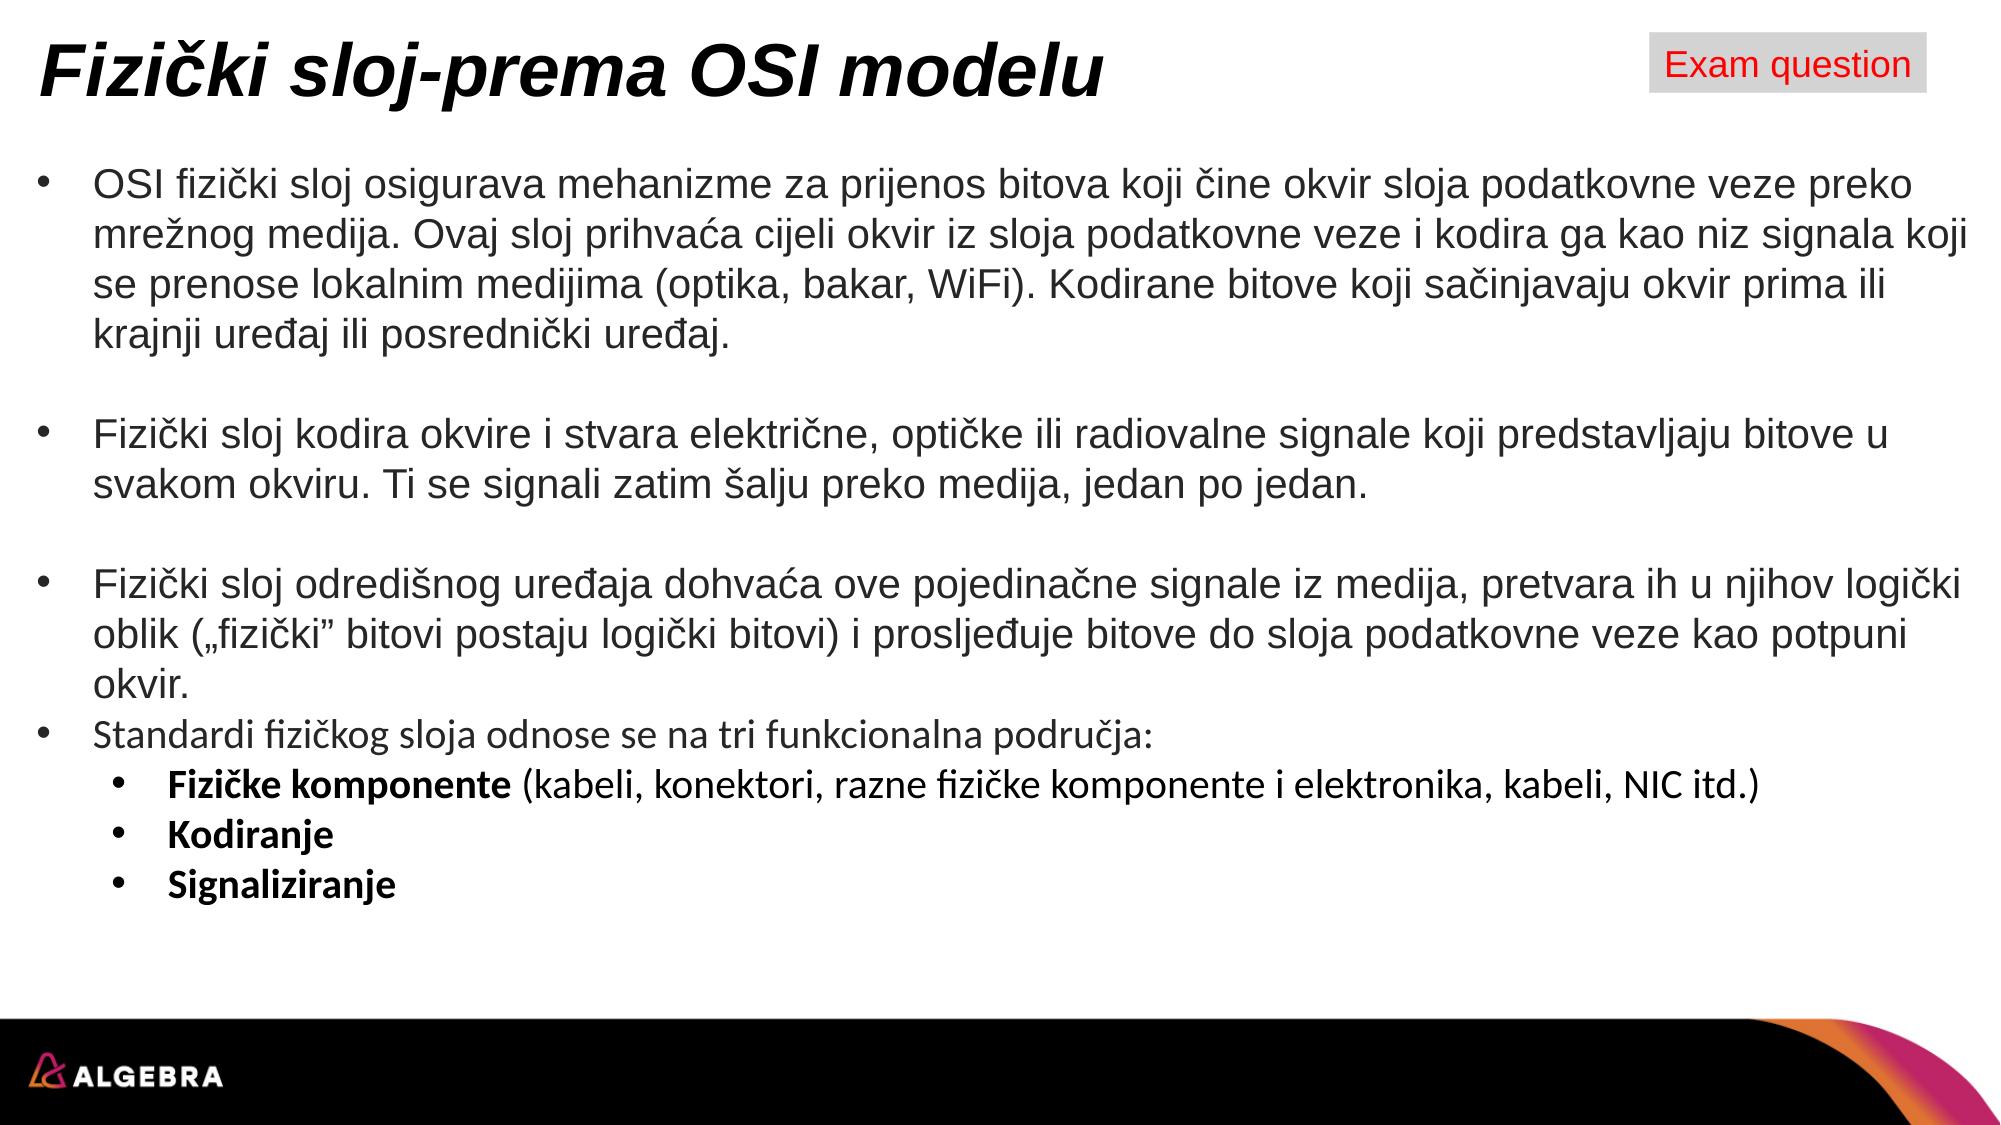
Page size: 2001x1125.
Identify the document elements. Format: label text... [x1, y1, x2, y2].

picture [0, 0, 2001, 1125]
text_box OSI fizički sloj osigurava mehanizme za prijenos bitova koji čine okvir sloja podatkovne veze preko mrežnog medija. Ovaj sloj prihvaća cijeli okvir iz sloja podatkovne veze i kodira ga kao niz signala koji se prenose lokalnim medijima (optika, bakar, WiFi). Kodirane bitove koji sačinjavaju okvir prima ili krajnji uređaj ili posrednički uređaj. Fizički sloj kodira okvire i stvara električne, optičke ili radiovalne signale koji predstavljaju bitove u svakom okviru. Ti se signali zatim šalju preko medija, jedan po jedan. Fizički sloj odredišnog uređaja dohvaća ove pojedinačne signale iz medija, pretvara ih u njihov logički oblik („fizički” bitovi postaju logički bitovi) i prosljeđuje bitove do sloja podatkovne veze kao potpuni okvir. Standardi fizičkog sloja odnose se na tri funkcionalna područja: Fizičke komponente (kabeli, konektori, razne fizičke komponente i elektronika, kabeli, NIC itd.) Kodiranje Signaliziranje [21, 149, 2000, 965]
text_box Exam question [1649, 32, 1927, 93]
title Fizički sloj-prema OSI modelu [39, 23, 1989, 149]
